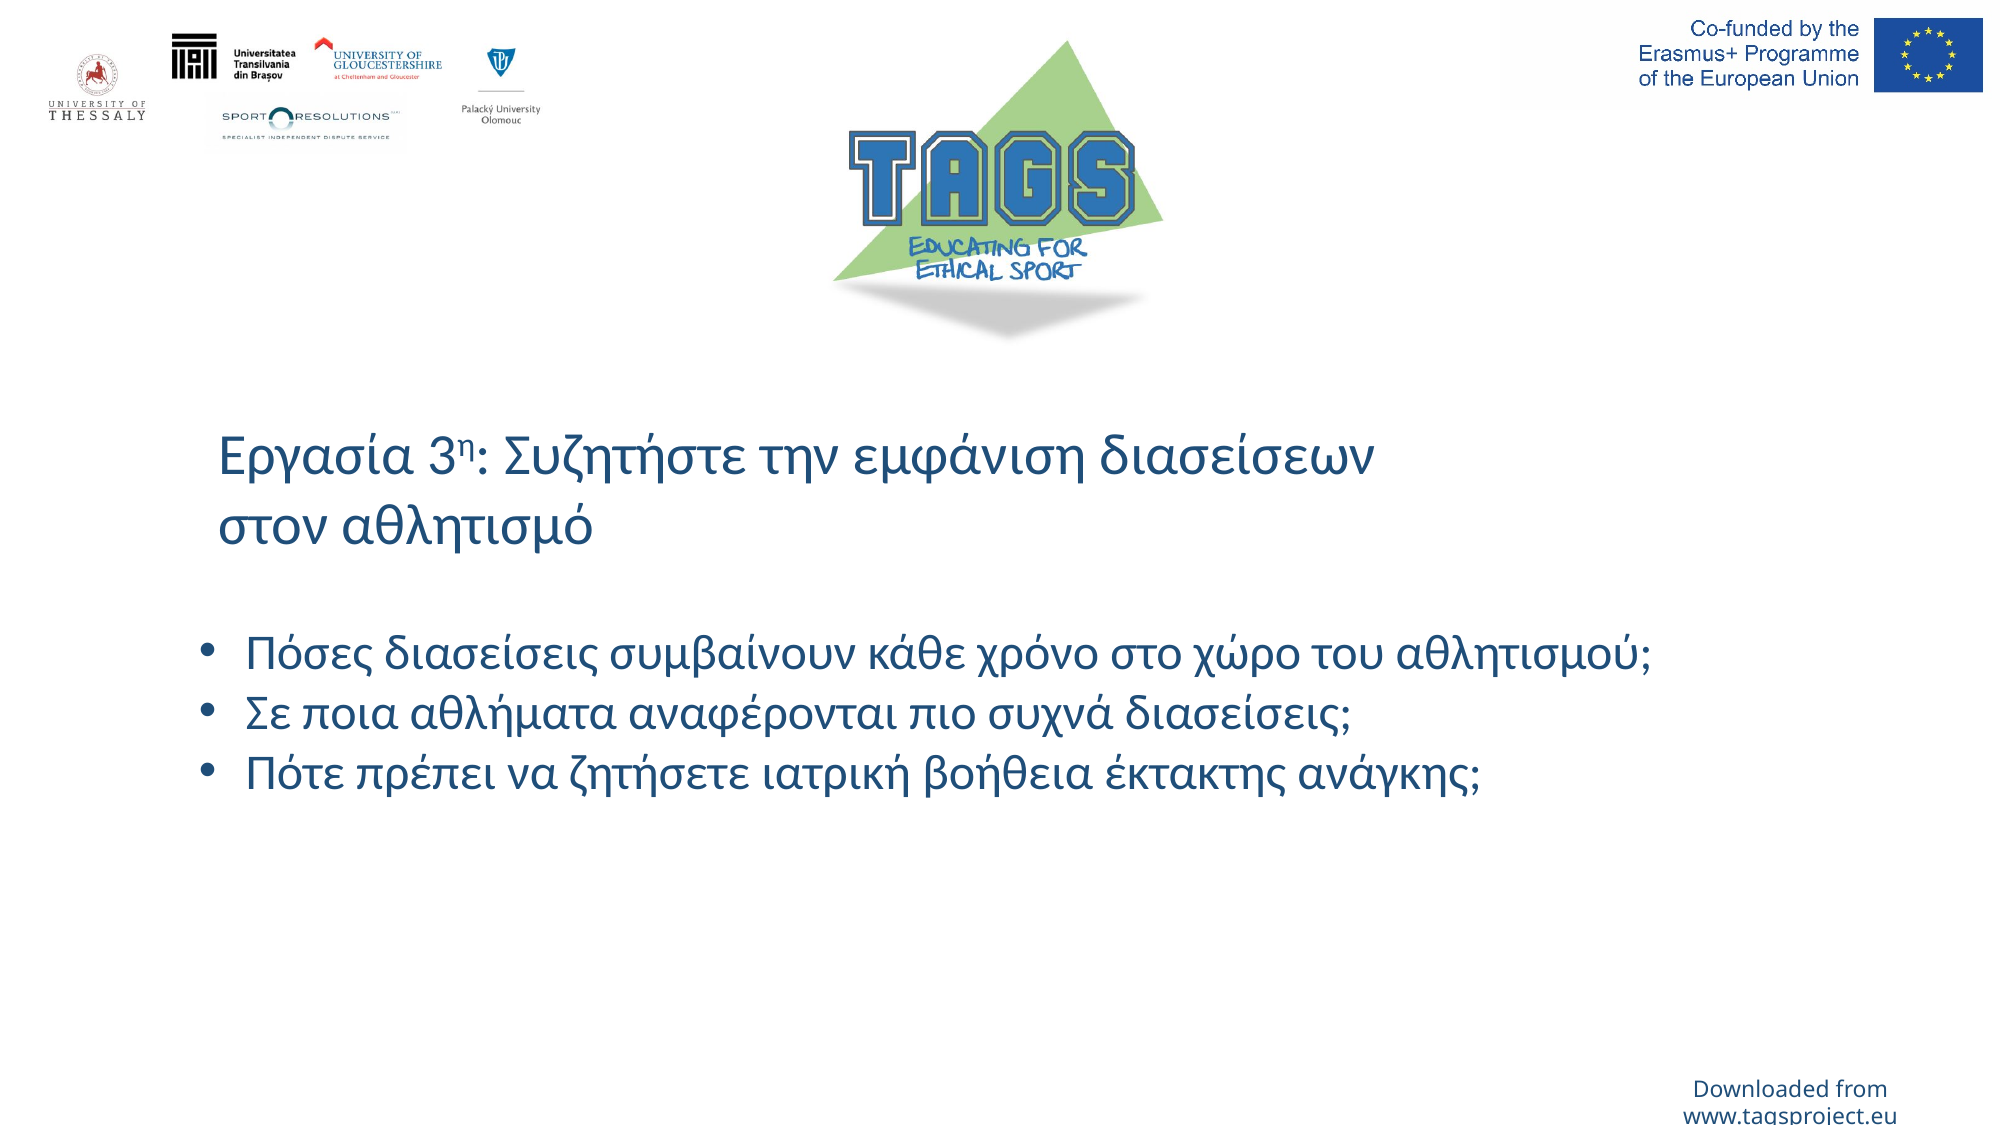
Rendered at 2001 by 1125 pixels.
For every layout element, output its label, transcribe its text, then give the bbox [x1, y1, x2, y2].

picture [0, 0, 605, 168]
text_box Πόσες διασείσεις συμβαίνουν κάθε χρόνο στο χώρο του αθλητισμού; Σε ποια αθλήματα αναφέρονται πιο συχνά διασείσεις; Πότε πρέπει να ζητήσετε ιατρική βοήθεια έκτακτης ανάγκης; [183, 612, 1824, 807]
text_box Downloaded from www.tagsproject.eu [1581, 1066, 2000, 1125]
picture [807, 12, 1193, 355]
picture [1499, 0, 2000, 110]
text_box Εργασία 3η: Συζητήστε την εμφάνιση διασείσεων στον αθλητισμό [203, 408, 1454, 564]
